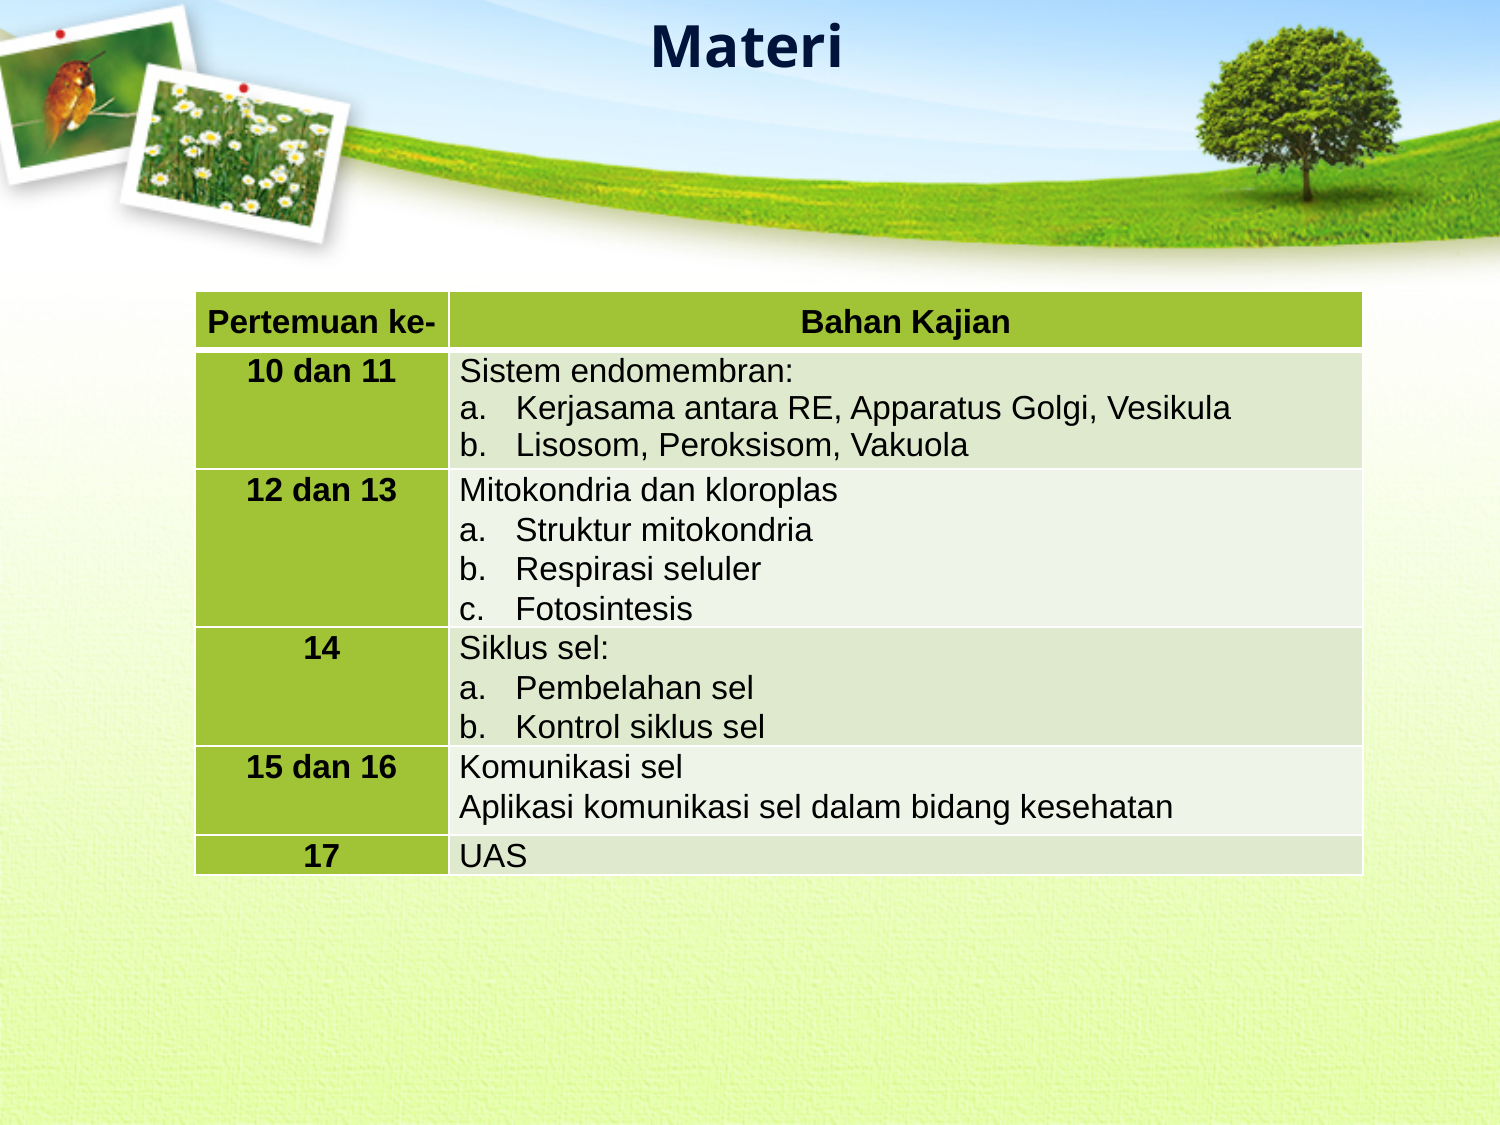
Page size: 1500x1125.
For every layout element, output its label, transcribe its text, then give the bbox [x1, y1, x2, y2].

table_cell 17 [196, 836, 448, 874]
table_cell Siklus sel: Pembelahan sel Kontrol siklus sel [450, 628, 1362, 745]
table_cell Komunikasi sel Aplikasi komunikasi sel dalam bidang kesehatan [450, 747, 1362, 834]
picture [0, 0, 1500, 1125]
text_box Materi [79, 0, 1430, 89]
table_cell 15 dan 16 [196, 747, 448, 834]
table_cell Sistem endomembran: Kerjasama antara RE, Apparatus Golgi, Vesikula Lisosom, Peroksisom, Vakuola [450, 353, 1362, 468]
table_header Pertemuan ke- [196, 292, 448, 347]
table_cell 10 dan 11 [196, 353, 448, 468]
table_cell 14 [196, 628, 448, 745]
table_cell 12 dan 13 [196, 470, 448, 626]
table_cell UAS [450, 836, 1362, 874]
table_cell Mitokondria dan kloroplas Struktur mitokondria Respirasi seluler Fotosintesis [450, 470, 1362, 626]
table_header Bahan Kajian [450, 292, 1362, 347]
